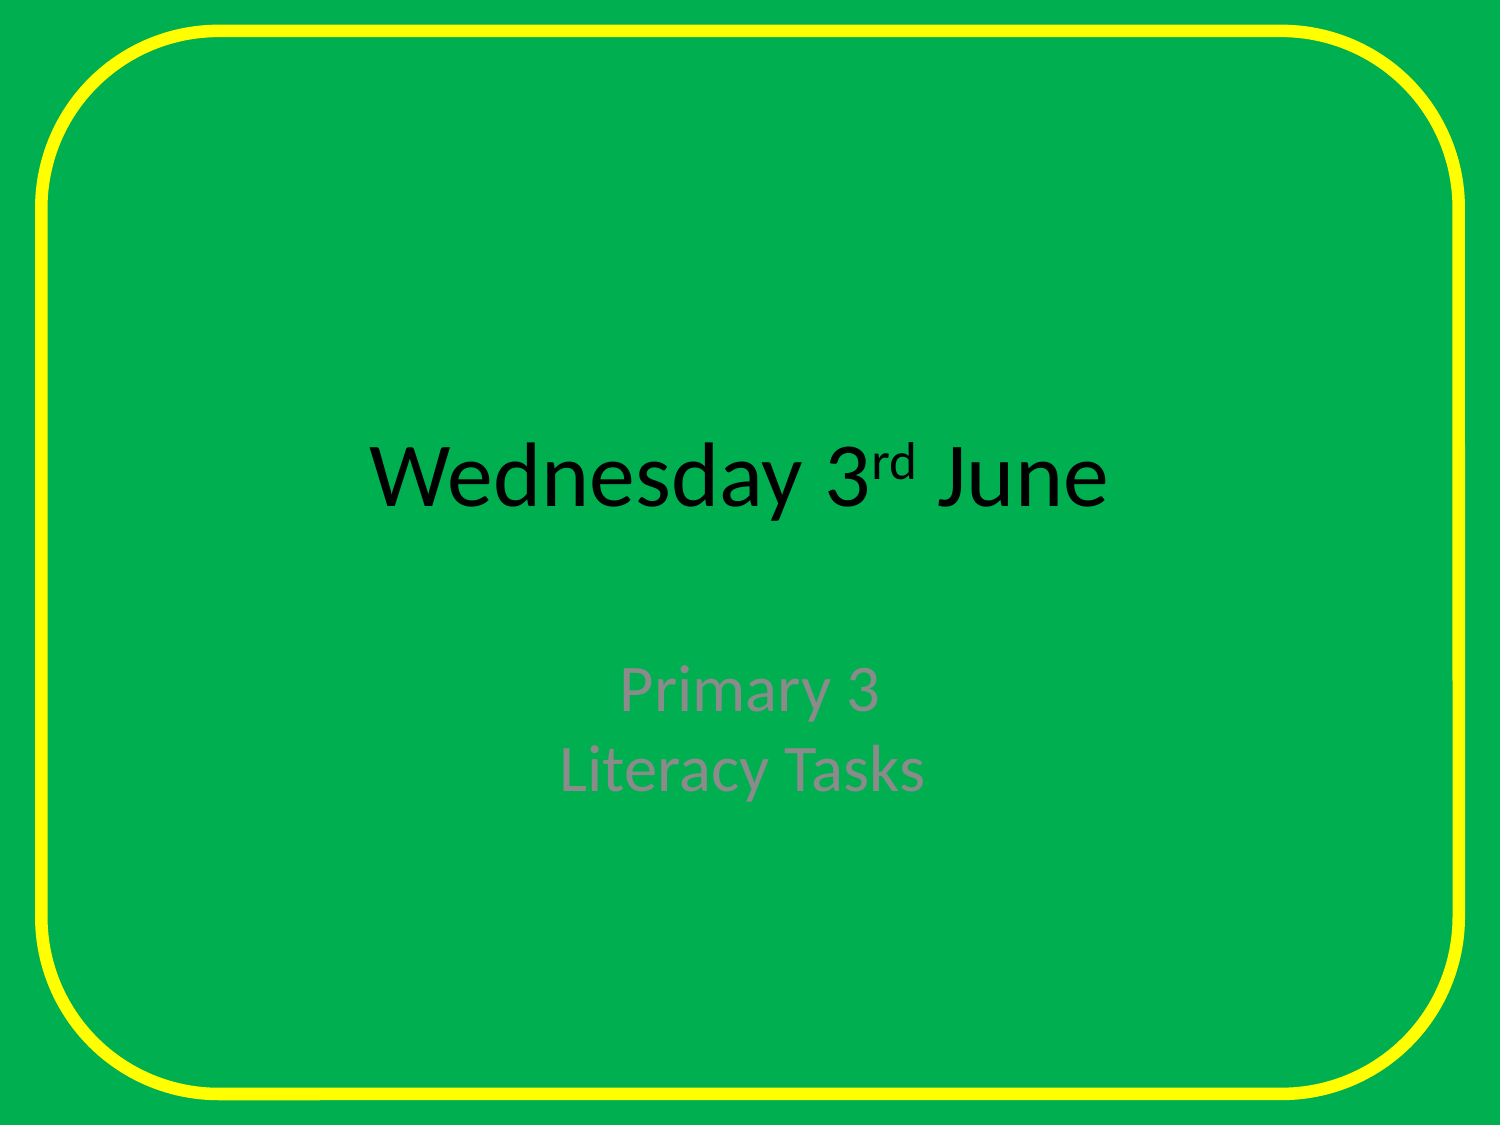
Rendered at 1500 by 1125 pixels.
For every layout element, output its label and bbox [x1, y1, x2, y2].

text_box [39, 28, 1461, 1097]
